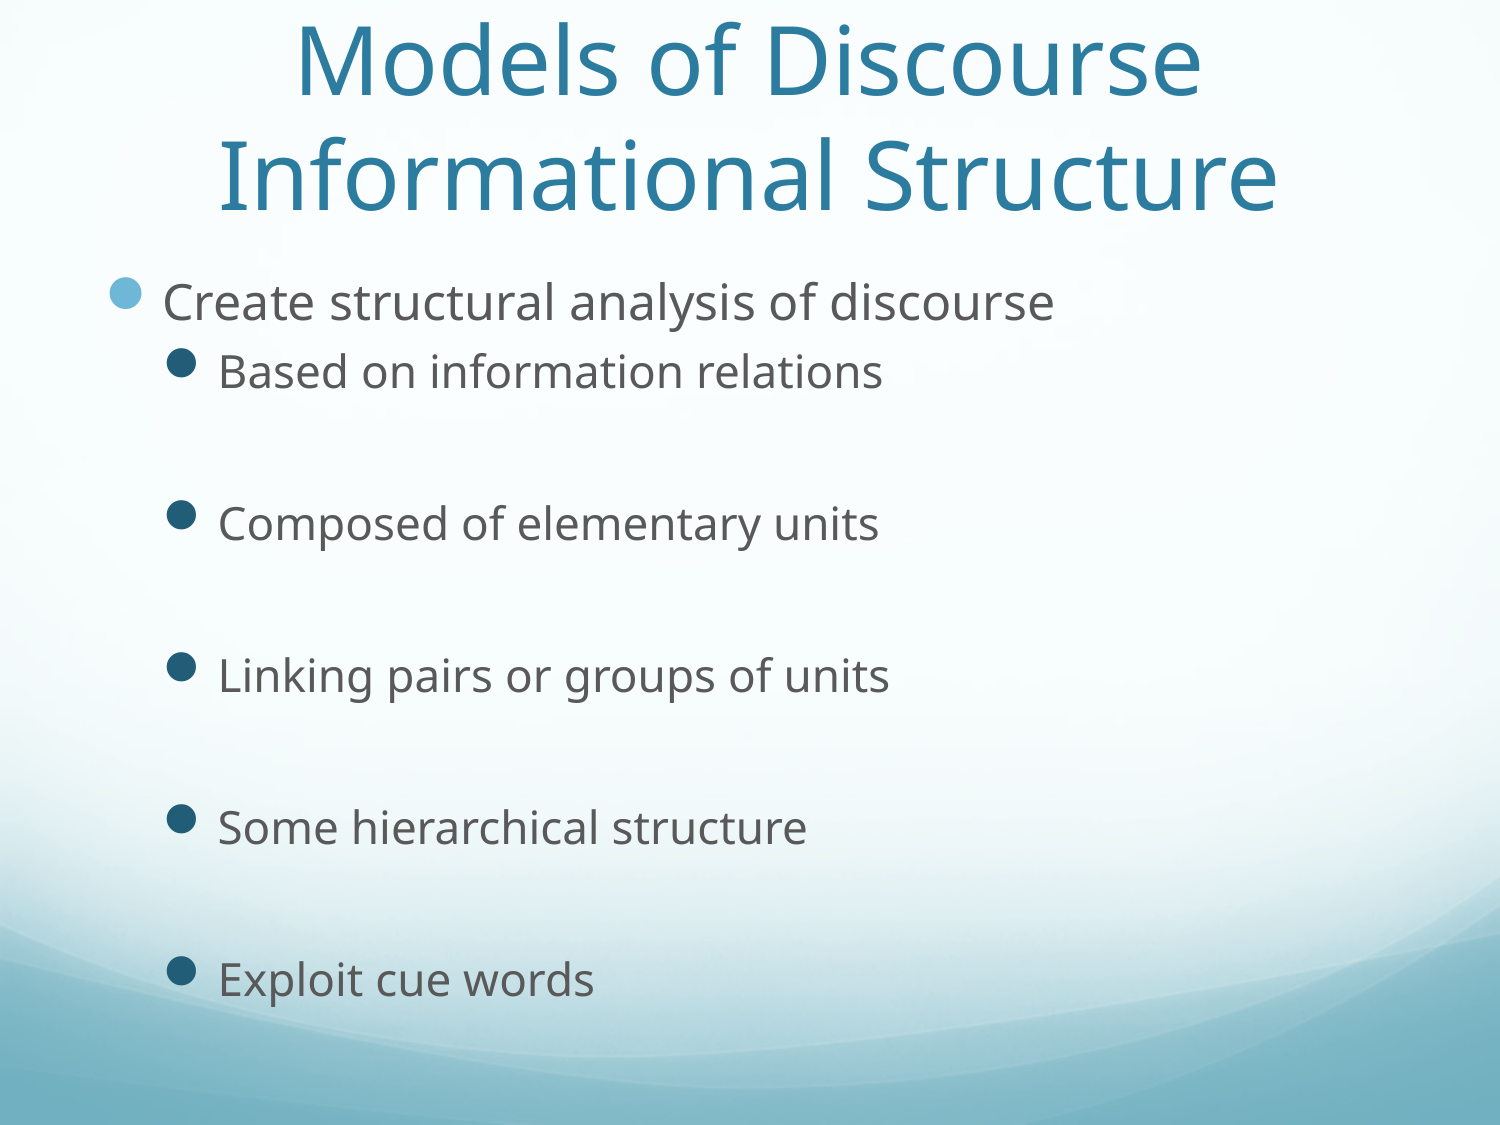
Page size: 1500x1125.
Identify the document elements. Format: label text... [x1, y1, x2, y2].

list Create structural analysis of discourse Based on information relations Composed of elementary units Linking pairs or groups of units Some hierarchical structure Exploit cue words [90, 262, 1410, 975]
title Models of Discourse Informational Structure [90, 17, 1410, 237]
